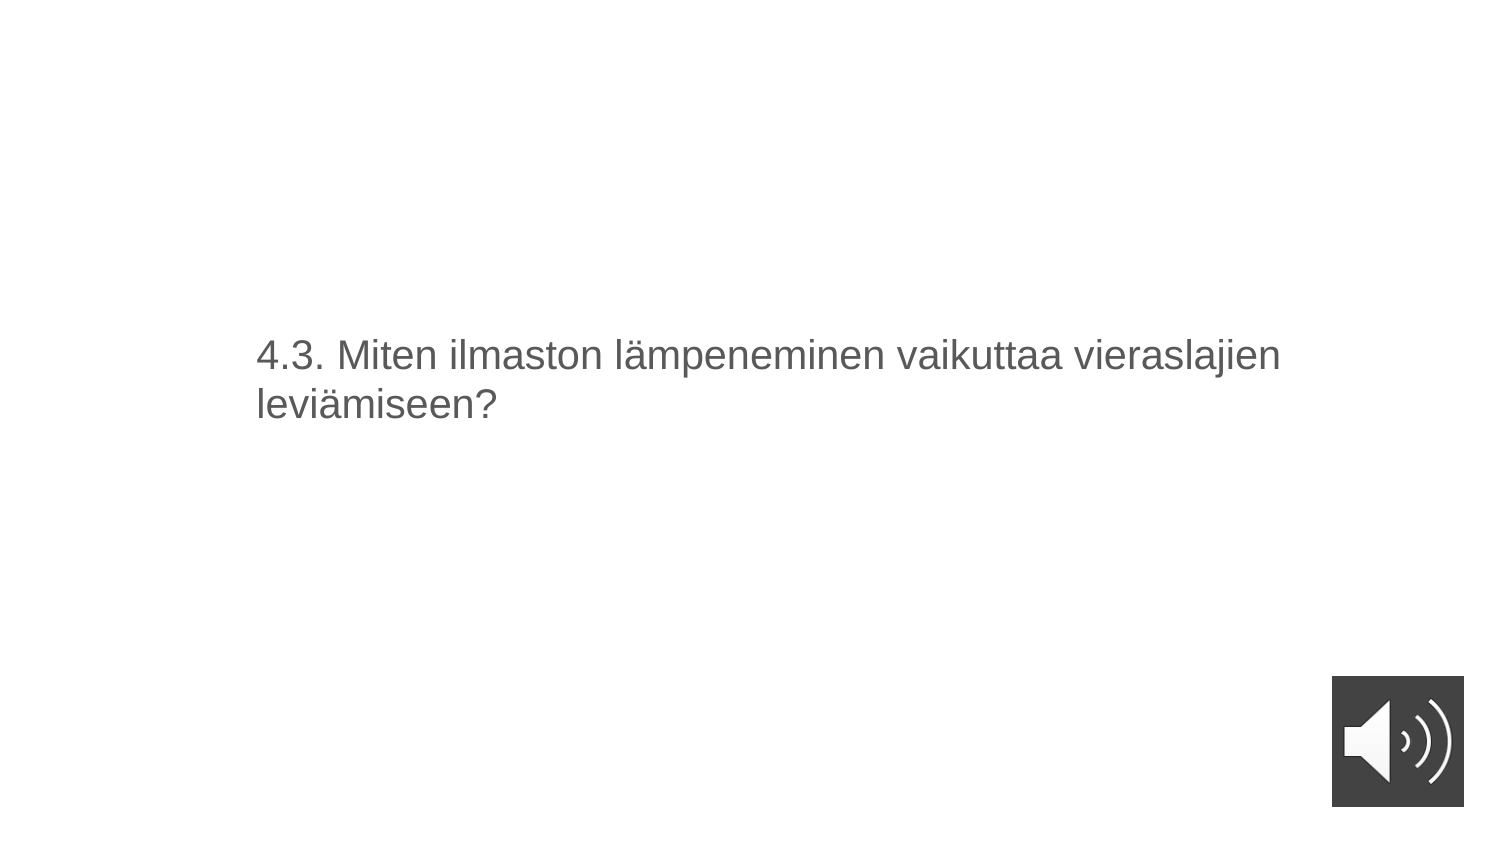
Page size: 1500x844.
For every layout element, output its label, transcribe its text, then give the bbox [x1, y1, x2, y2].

subtitle 4.3. Miten ilmaston lämpeneminen vaikuttaa vieraslajien leviämiseen? [178, 312, 1322, 443]
picture [1330, 674, 1465, 809]
